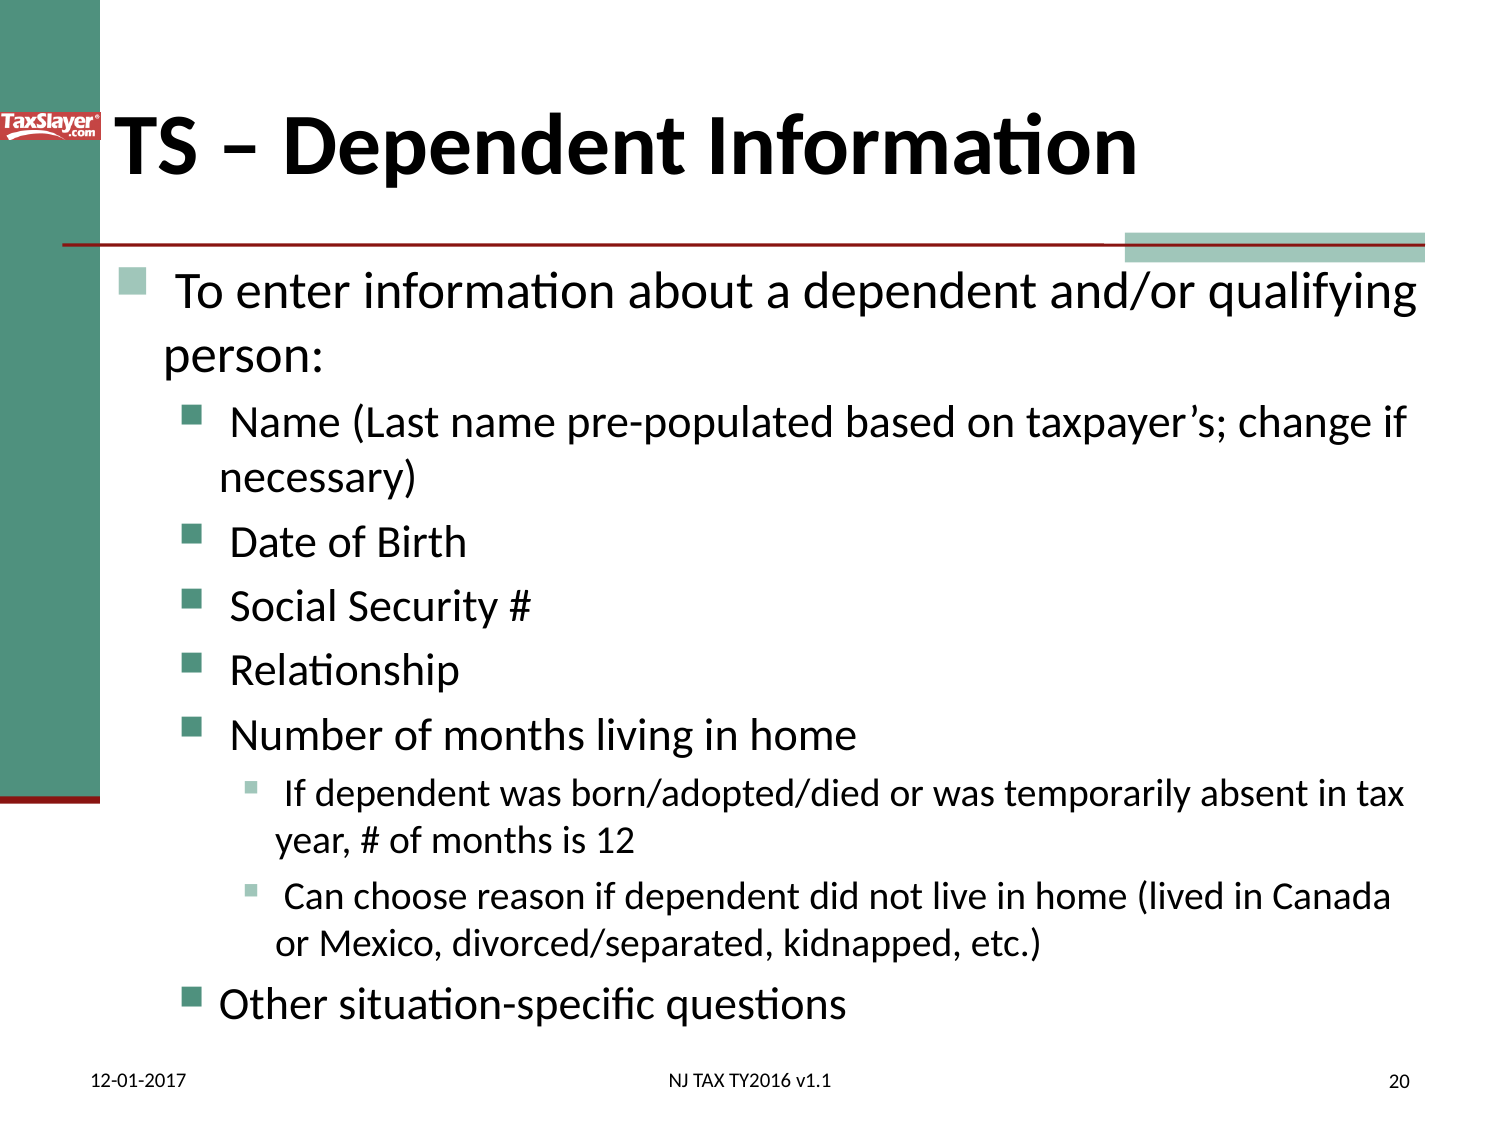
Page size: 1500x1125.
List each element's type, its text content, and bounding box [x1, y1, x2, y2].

title TS – Dependent Information [99, 45, 1425, 234]
footer NJ TAX TY2016 v1.1 [496, 1050, 1004, 1100]
picture [0, 112, 101, 140]
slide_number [74, 1049, 401, 1100]
slide_number 20 [1112, 1049, 1426, 1101]
list To enter information about a dependent and/or qualifying person: Name (Last name pre-populated based on taxpayer’s; change if necessary) Date of Birth Social Security # Relationship Number of months living in home If dependent was born/adopted/died or was temporarily absent in tax year, # of months is 12 Can choose reason if dependent did not live in home (lived in Canada or Mexico, divorced/separated, kidnapped, etc.) Other situation-specific questions [99, 248, 1449, 1038]
